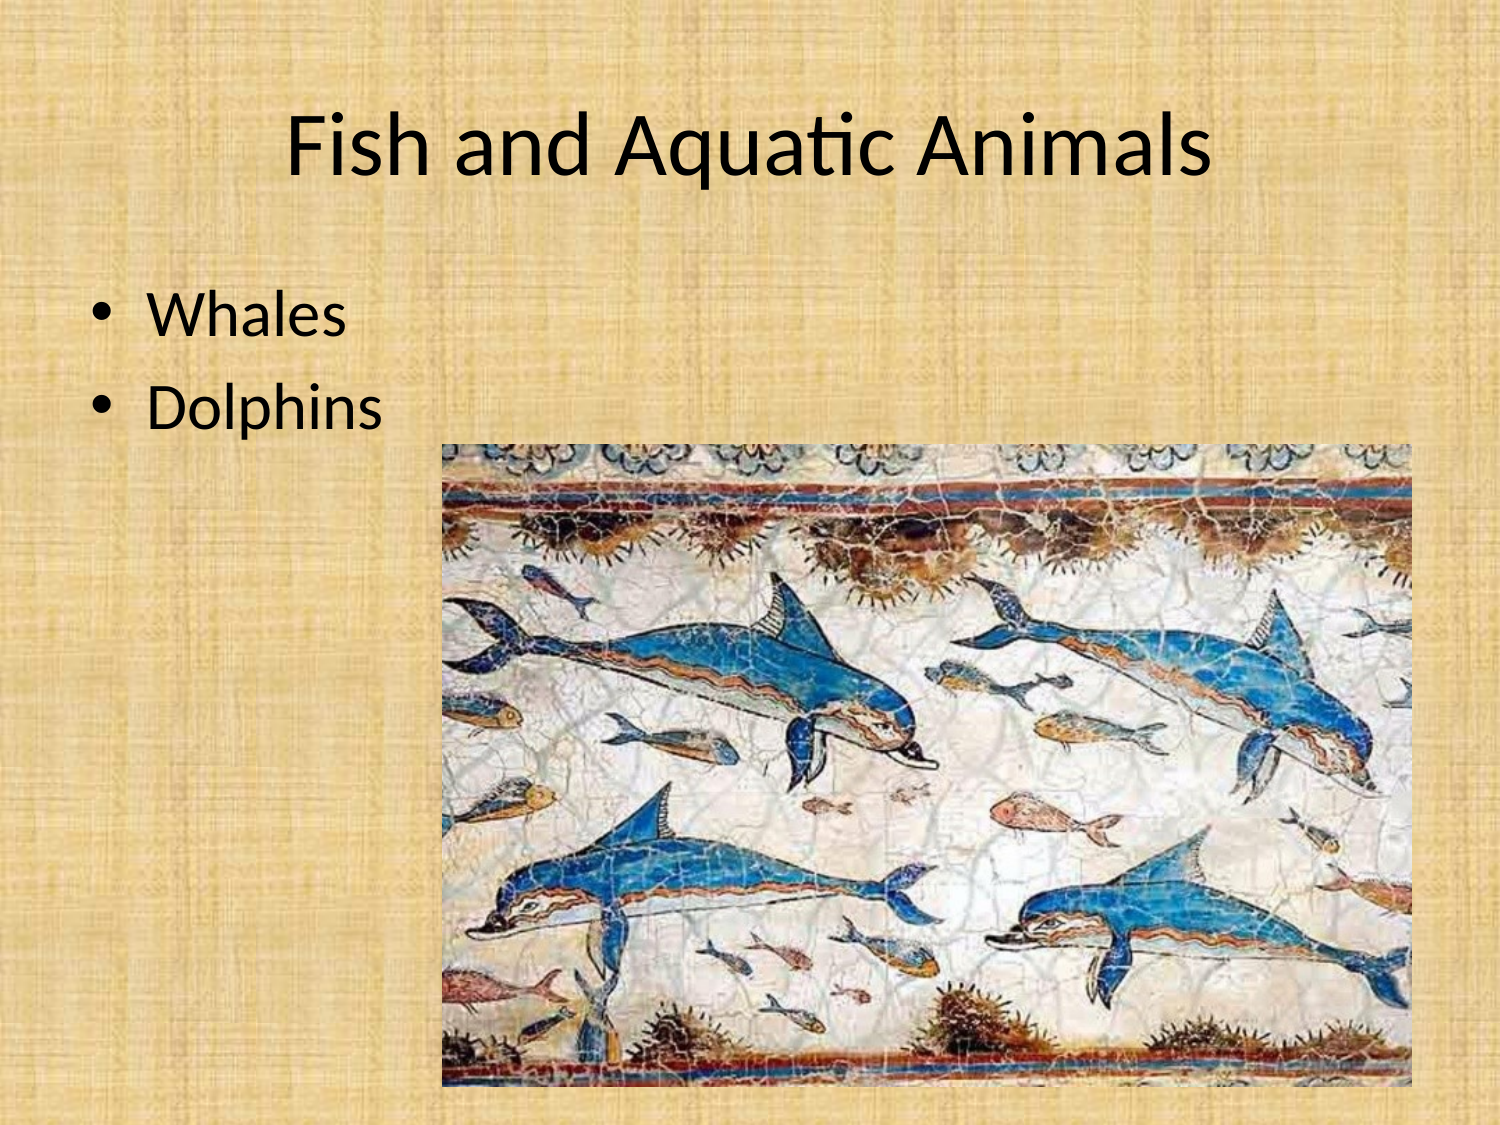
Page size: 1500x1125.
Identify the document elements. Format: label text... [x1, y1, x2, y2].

title Fish and Aquatic Animals [75, 45, 1425, 233]
list Whales Dolphins [75, 262, 1425, 1005]
picture [0, 0, 1500, 1125]
